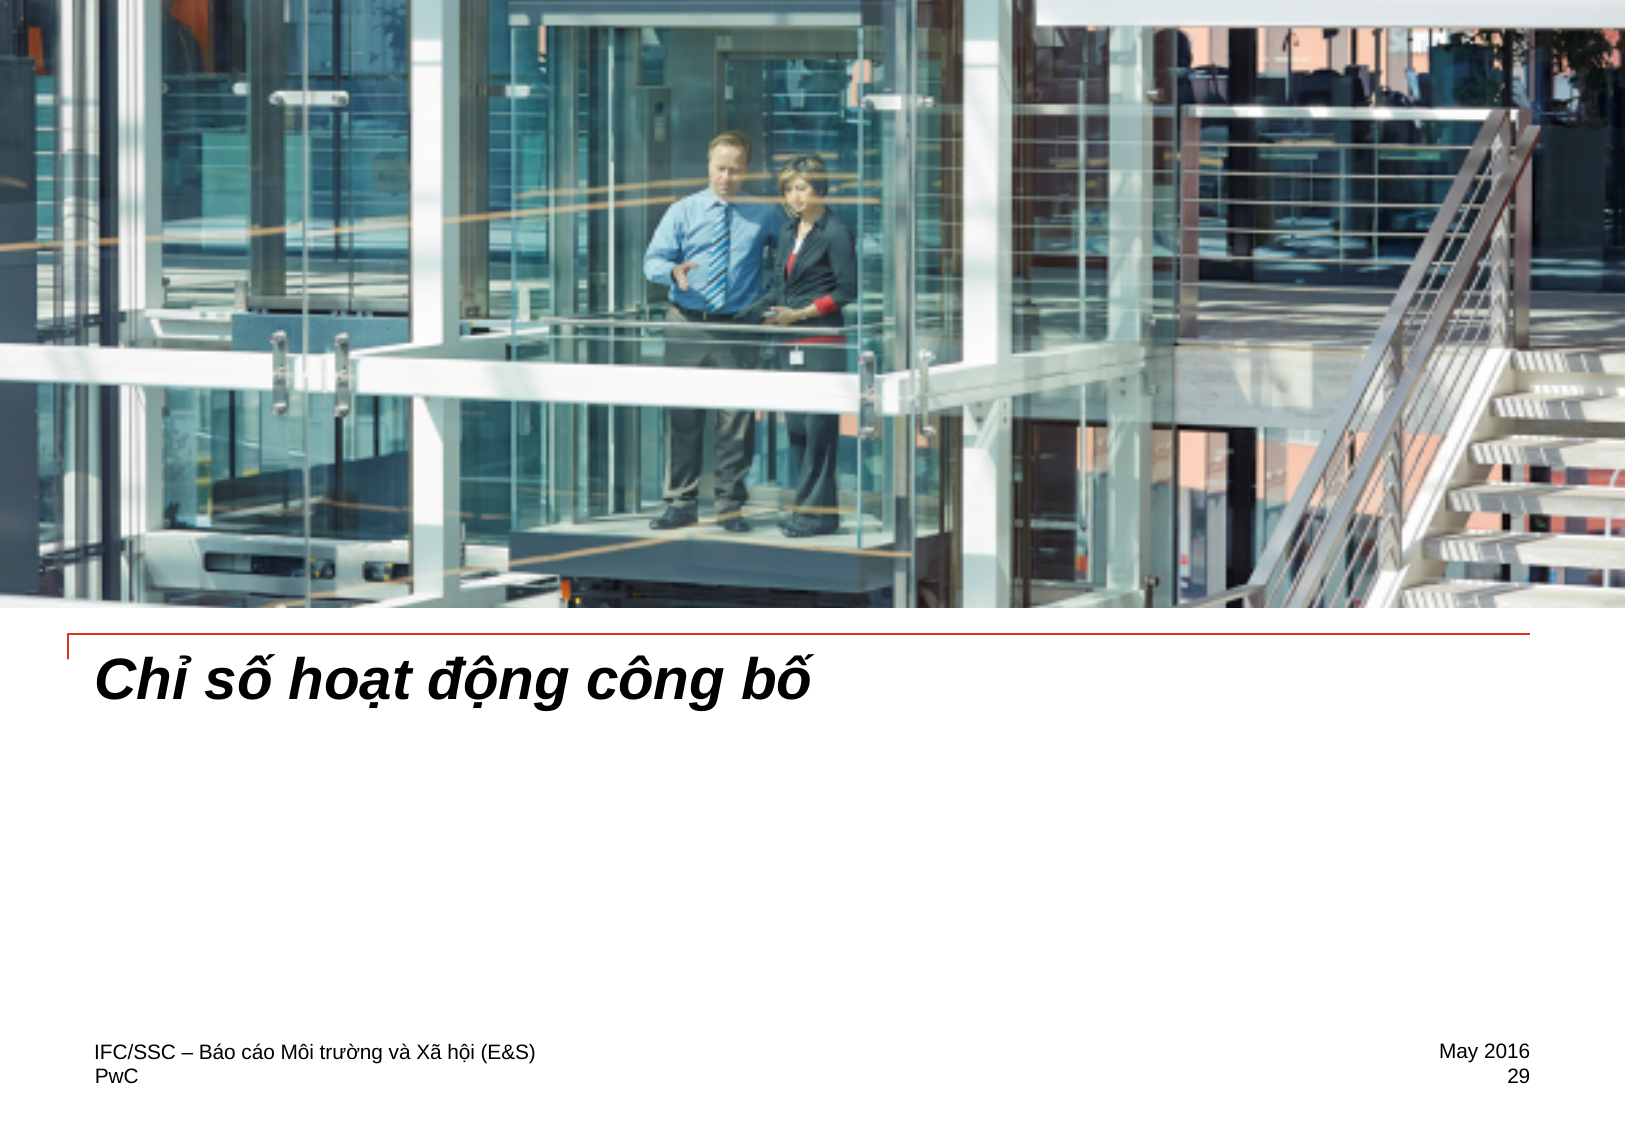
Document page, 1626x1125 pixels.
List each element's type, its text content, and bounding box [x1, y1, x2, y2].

text_box IFC/SSC – Báo cáo Môi trường và Xã hội (E&S) [94, 1038, 1030, 1064]
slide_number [1259, 1037, 1531, 1063]
text_box 29 [1279, 1062, 1531, 1086]
picture [0, 0, 1625, 608]
title Chỉ số hoạt động công bố [94, 648, 1531, 824]
